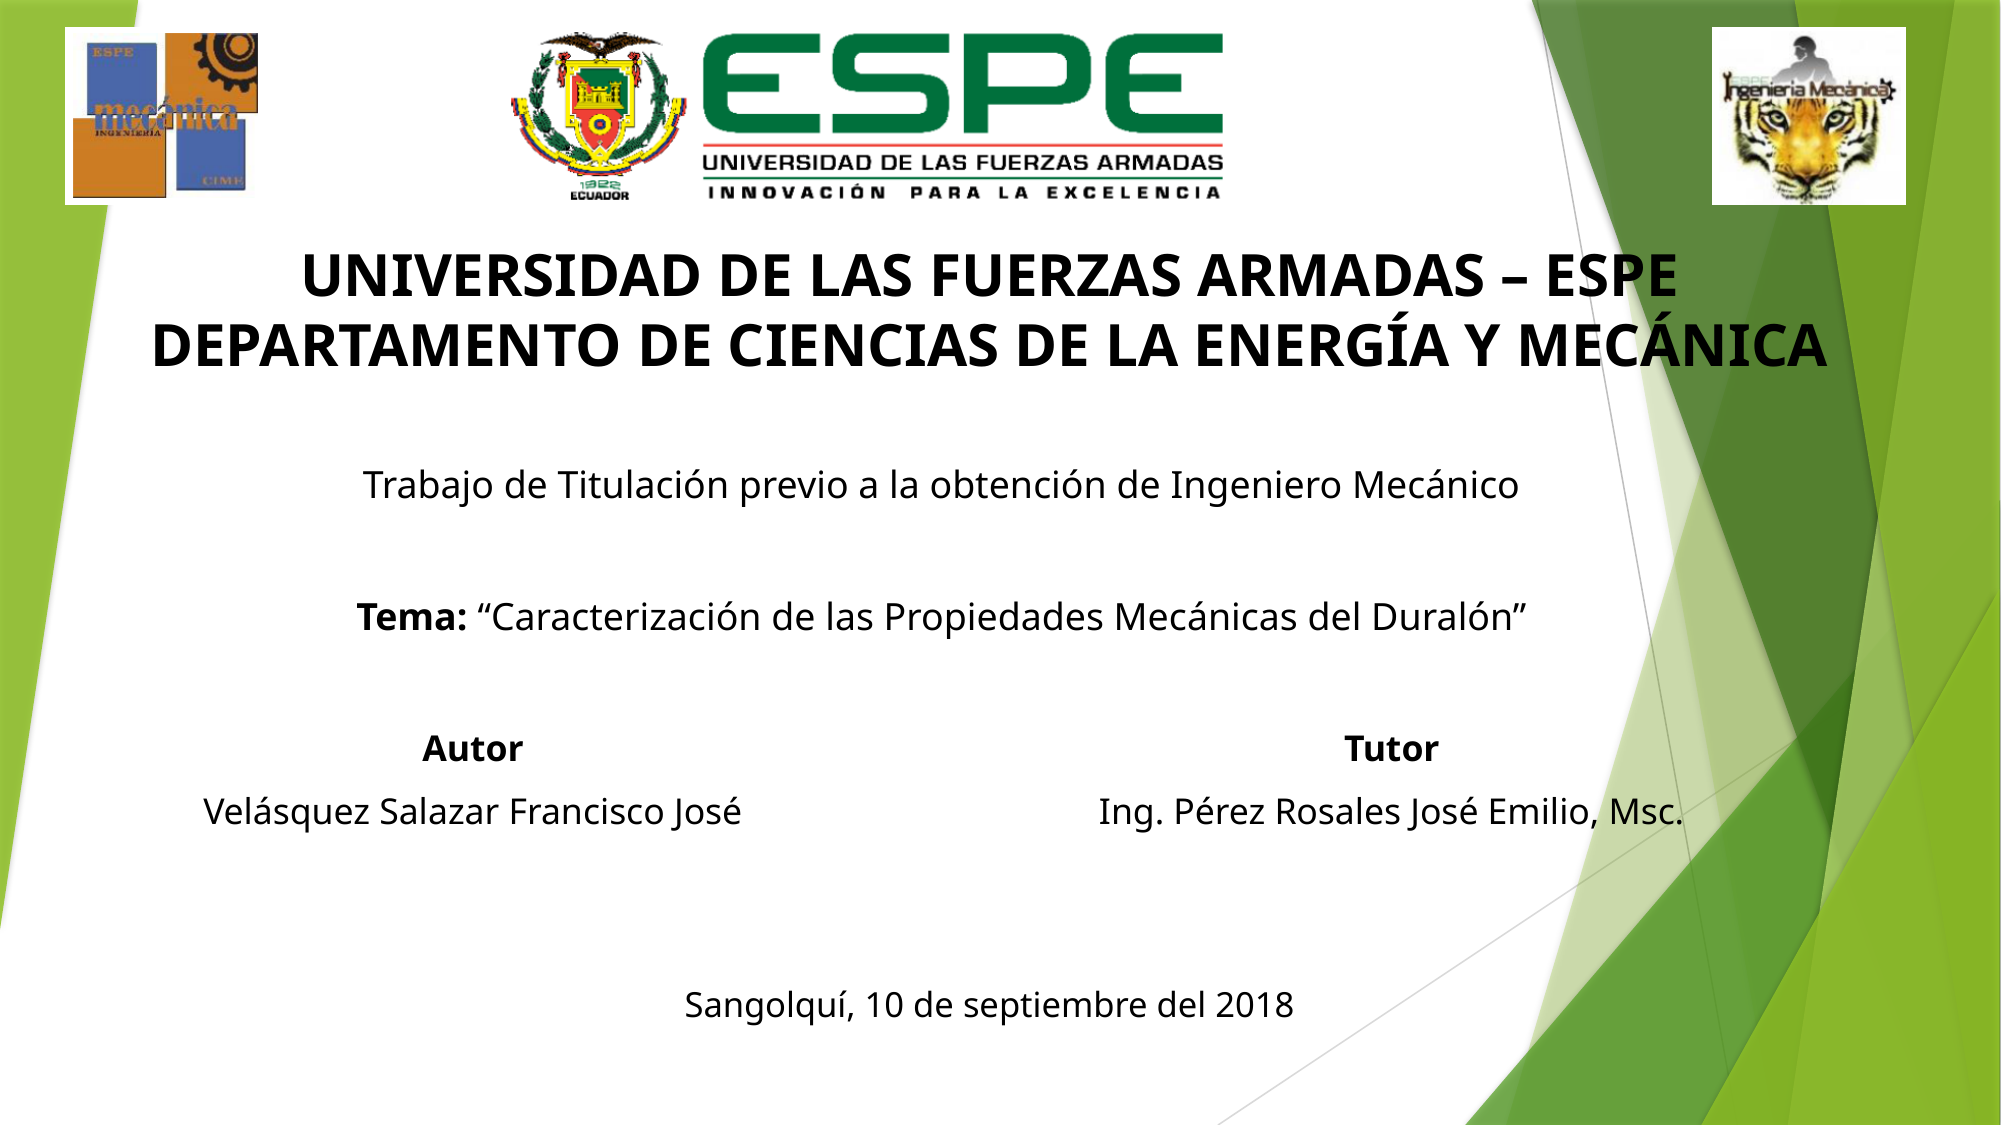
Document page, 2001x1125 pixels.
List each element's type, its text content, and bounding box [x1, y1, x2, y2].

picture [1711, 27, 1906, 206]
text_box Tutor Ing. Pérez Rosales José Emilio, Msc. [1071, 718, 1713, 877]
text_box Autor Velásquez Salazar Francisco José [177, 779, 769, 877]
text_box Sangolquí, 10 de septiembre del 2018 [668, 975, 1311, 1067]
title UNIVERSIDAD DE LAS FUERZAS ARMADAS – ESPE DEPARTAMENTO DE CIENCIAS DE LA ENERGÍA Y MECÁNICA [122, 301, 1857, 386]
subtitle Trabajo de Titulación previo a la obtención de Ingeniero Mecánico Tema: “Caracterización de las Propiedades Mecánicas del Duralón” [304, 453, 1579, 670]
text_box [90, 619, 879, 779]
picture [498, 27, 1235, 206]
picture [64, 27, 266, 206]
